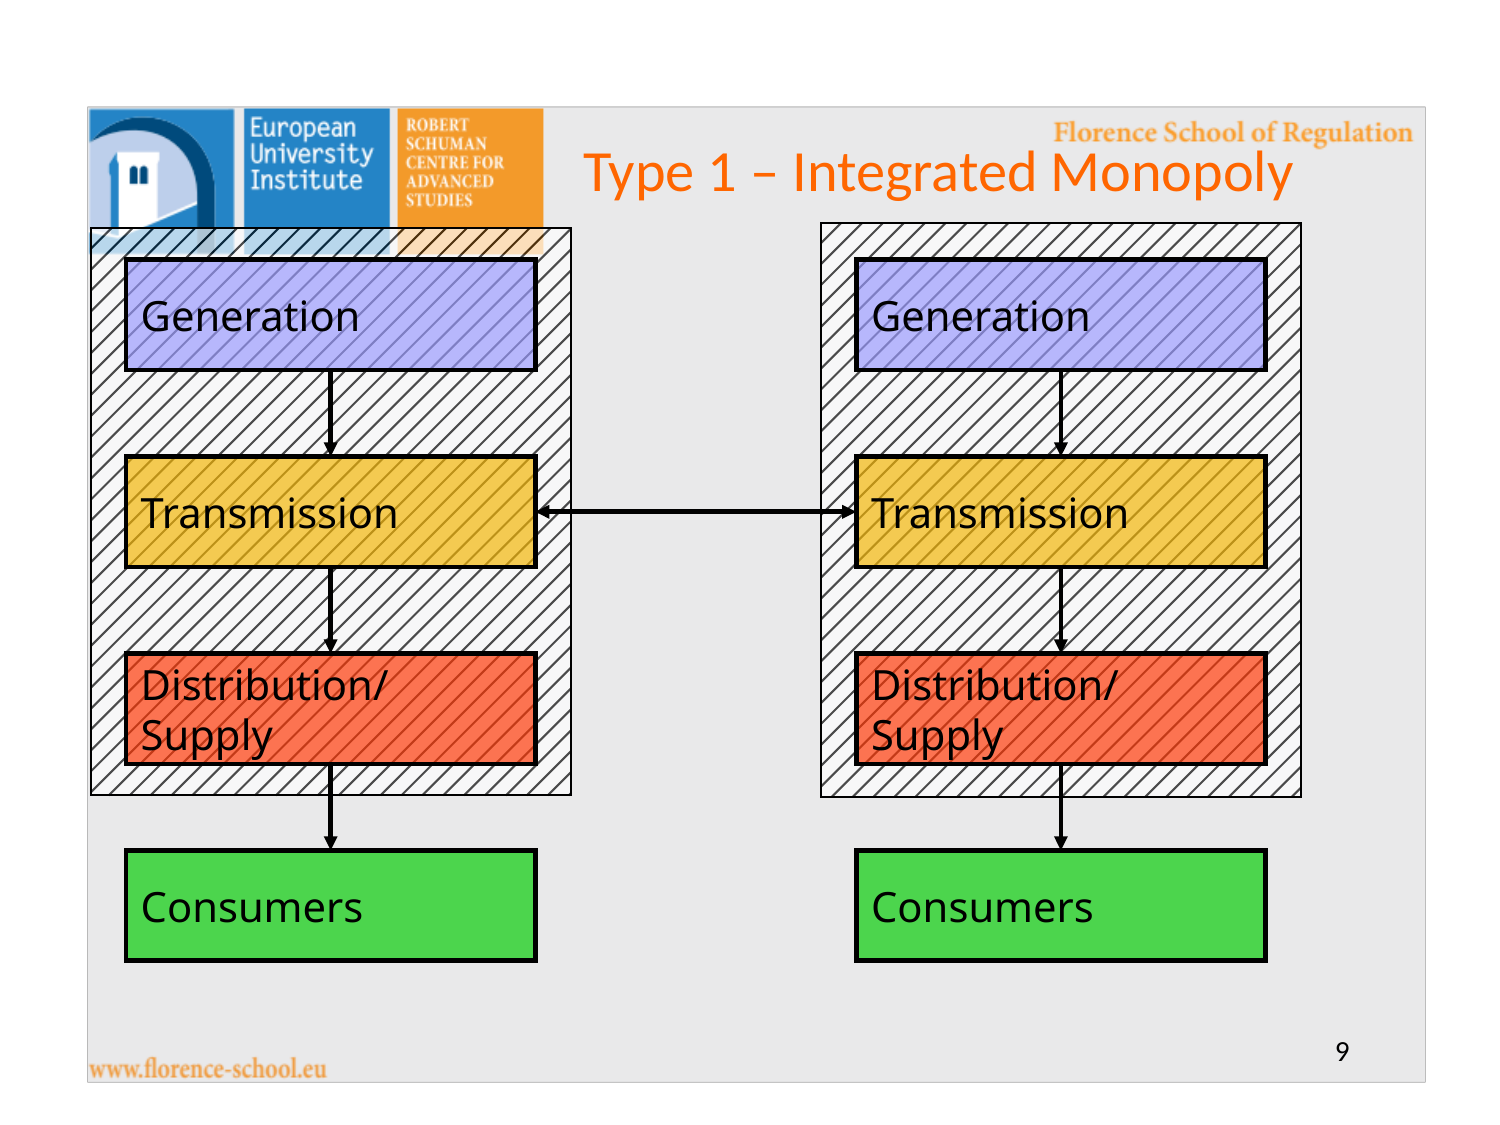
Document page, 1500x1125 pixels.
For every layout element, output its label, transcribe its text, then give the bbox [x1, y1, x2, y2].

text_box Generation [856, 259, 1266, 371]
text_box [90, 228, 501, 796]
text_box Transmission [125, 456, 536, 568]
text_box Consumers [856, 850, 1266, 961]
text_box Distribution/ Supply [125, 653, 536, 764]
text_box [333, 516, 571, 796]
text_box [333, 273, 571, 510]
title Type 1 – Integrated Monopoly [501, 125, 1376, 273]
text_box [821, 222, 1301, 797]
text_box Transmission [856, 456, 1266, 568]
text_box Distribution/ Supply [856, 653, 1266, 764]
text_box 9 [1074, 1024, 1365, 1103]
text_box Generation [125, 259, 536, 371]
text_box Consumers [125, 850, 536, 961]
